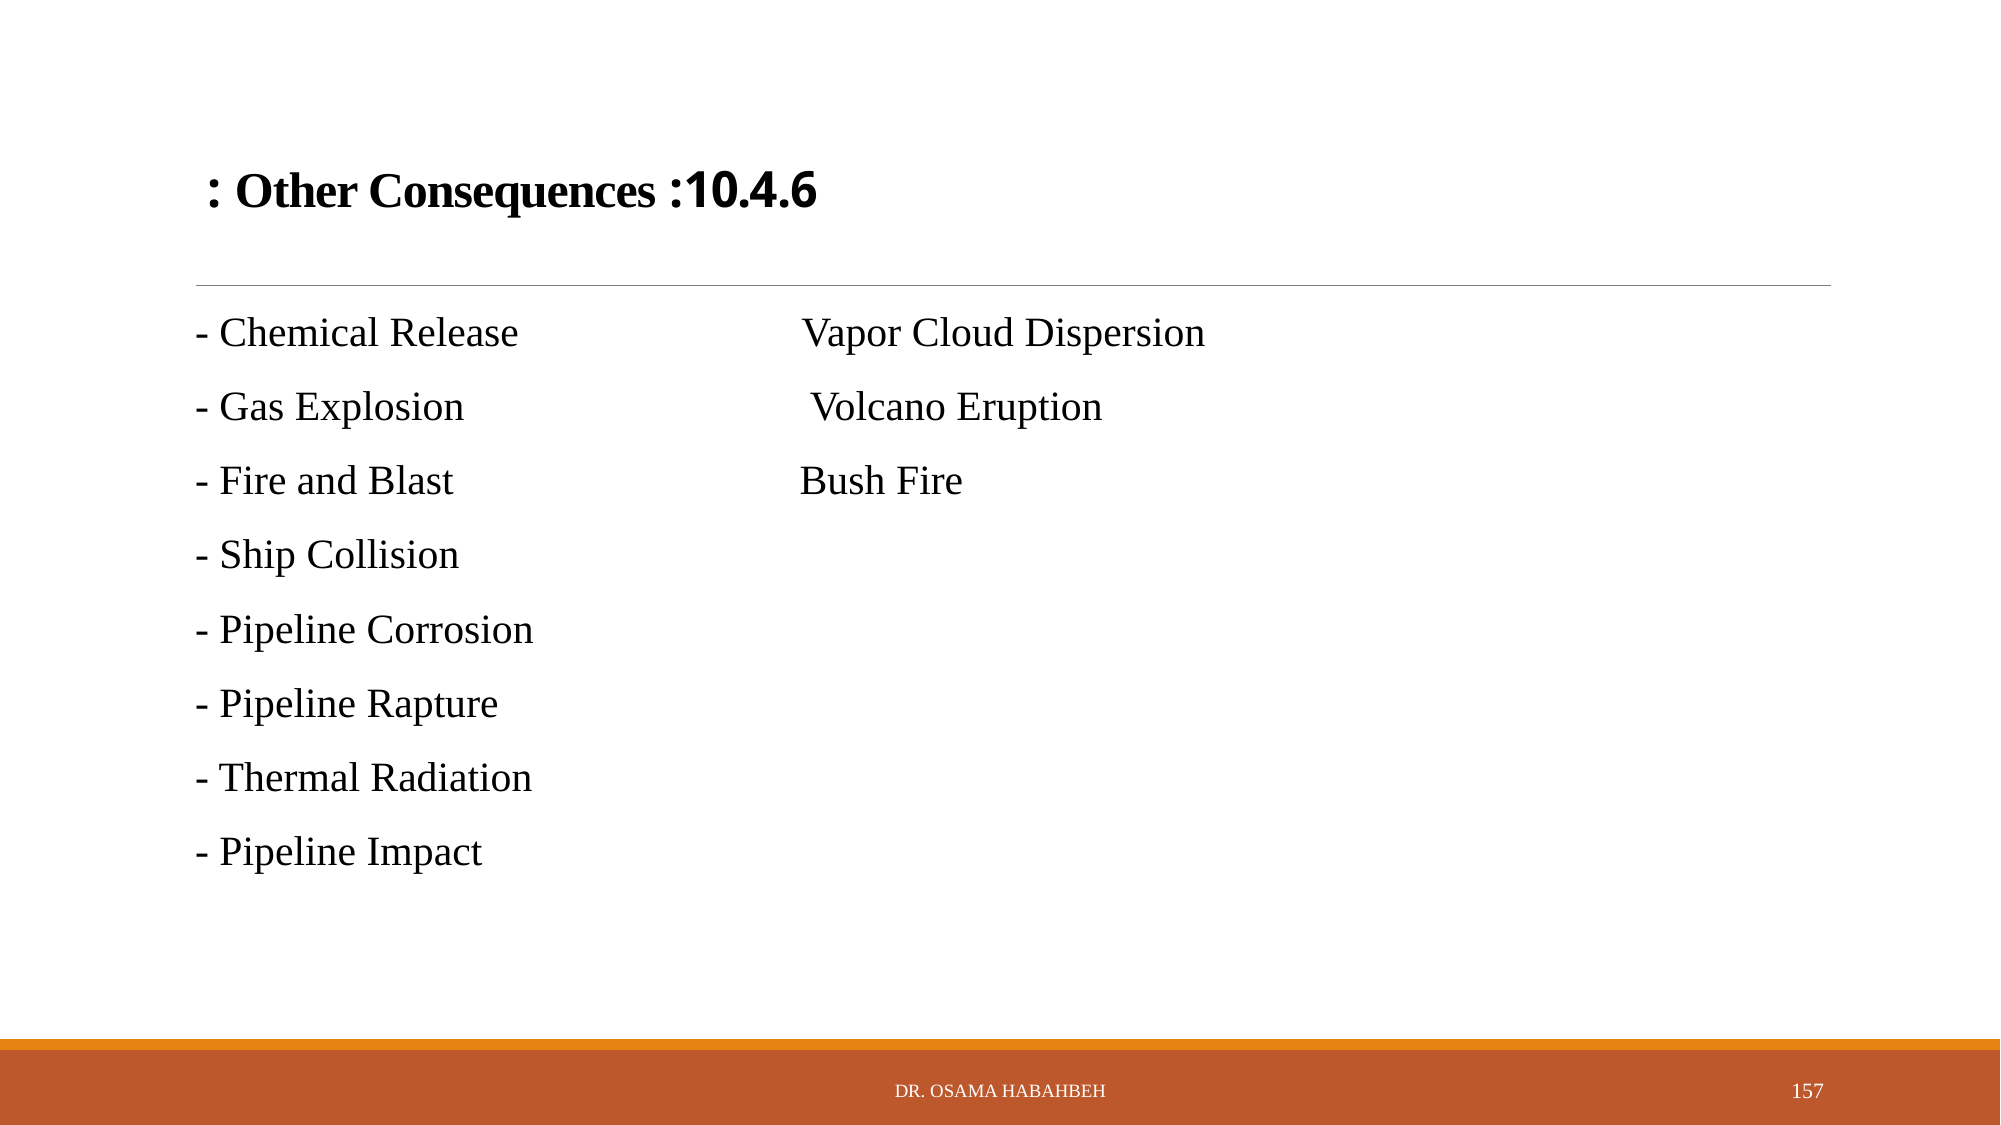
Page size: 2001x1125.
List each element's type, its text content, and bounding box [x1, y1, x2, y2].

slide_number 157 [1624, 1059, 1840, 1120]
title 10.4.6: Other Consequences : [180, 47, 1830, 285]
footer Dr. Osama Habahbeh [604, 1059, 1396, 1120]
list - Chemical Release Vapor Cloud Dispersion - Gas Explosion Volcano Eruption - Fire and Blast Bush Fire - Ship Collision - Pipeline Corrosion - Pipeline Rapture - Thermal Radiation - Pipeline Impact [180, 302, 1830, 963]
